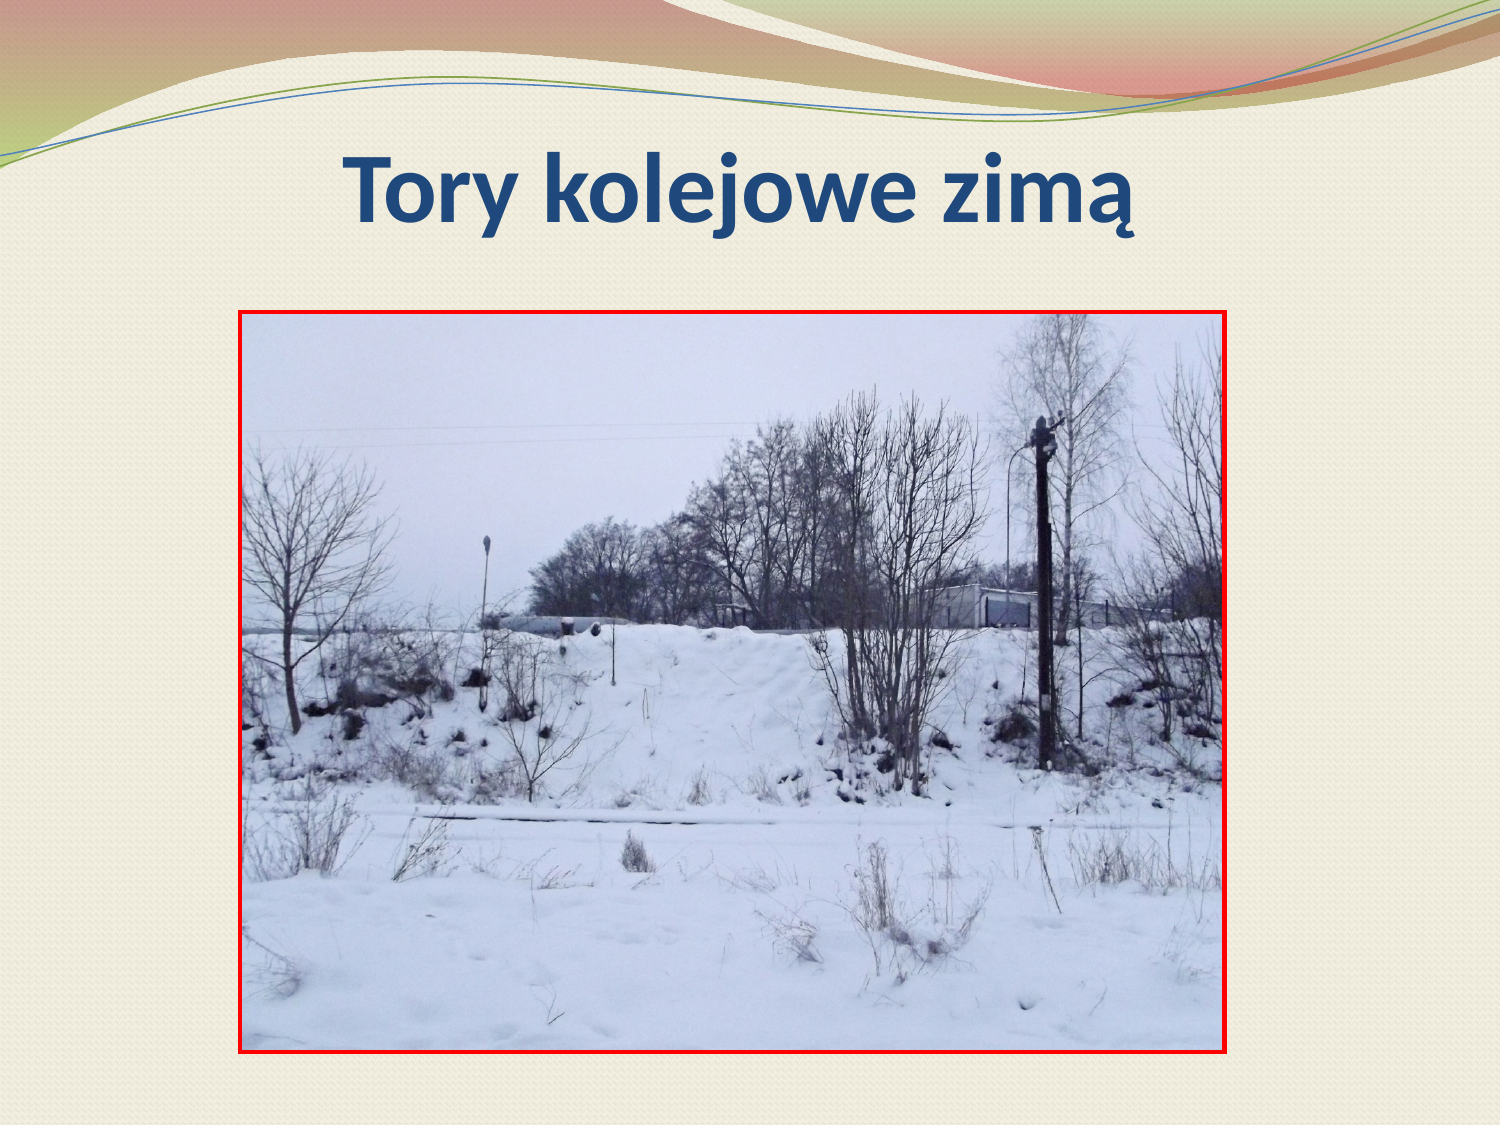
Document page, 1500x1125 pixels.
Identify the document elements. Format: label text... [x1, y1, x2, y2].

title Tory kolejowe zimą [64, 54, 1416, 243]
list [241, 313, 1223, 1051]
